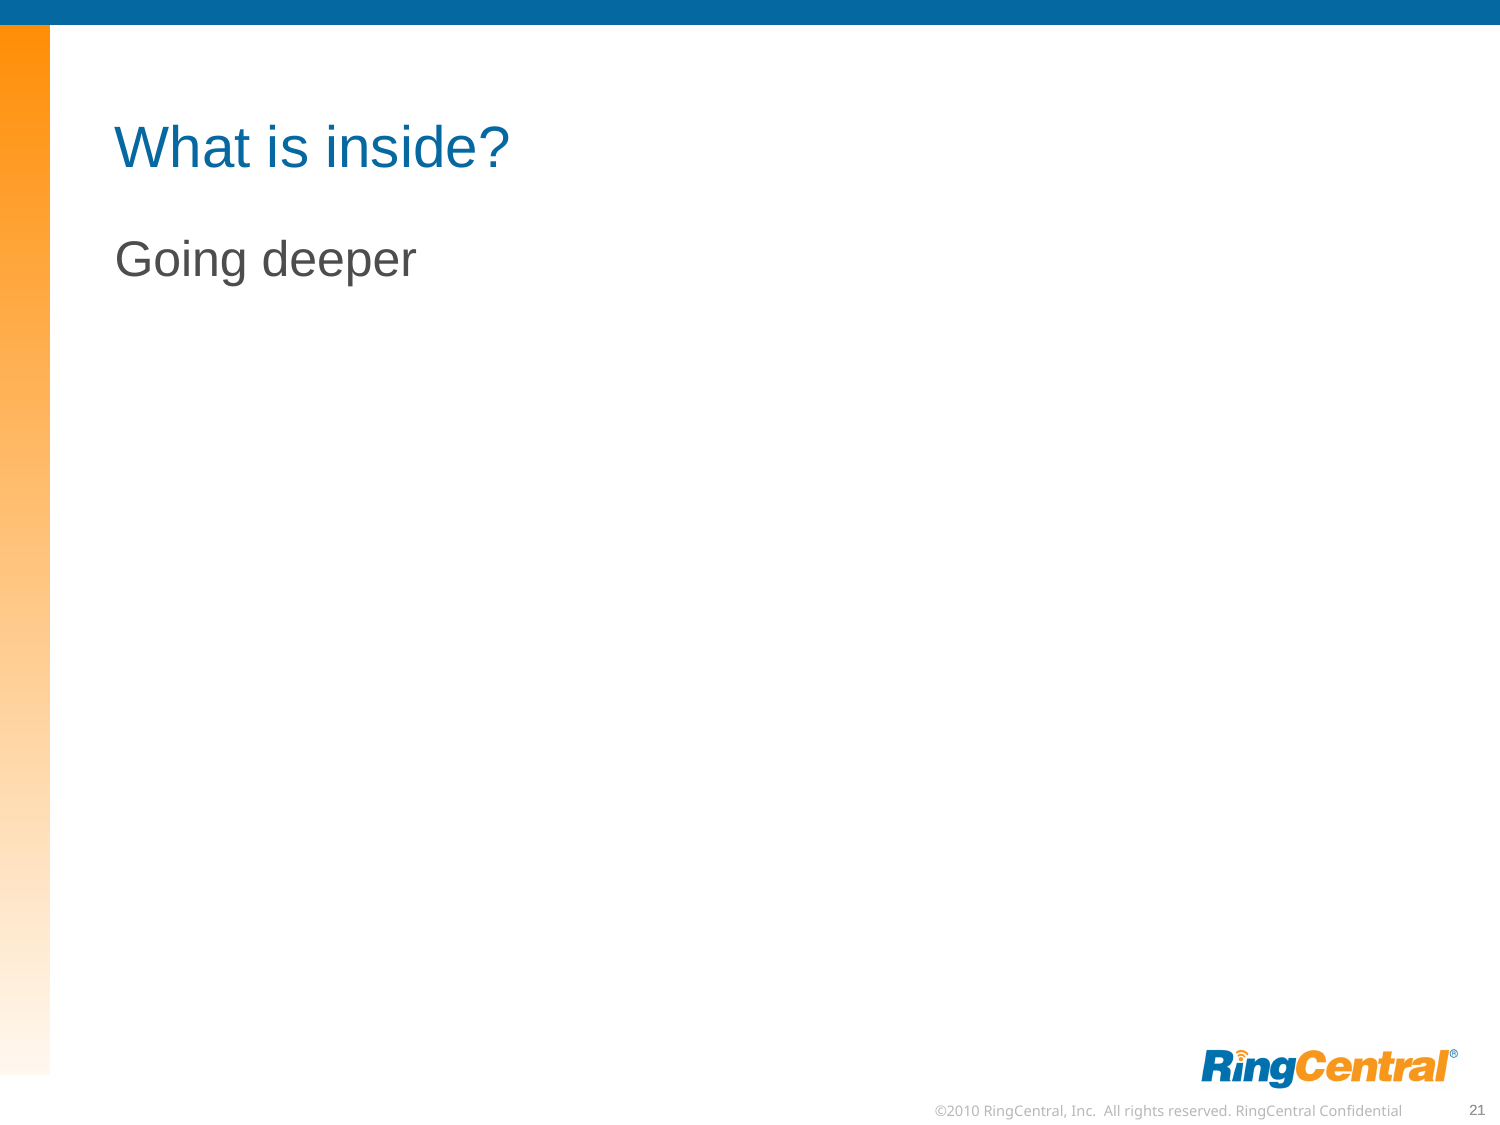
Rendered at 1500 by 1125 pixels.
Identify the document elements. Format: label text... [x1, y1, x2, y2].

text_box What is inside? [99, 50, 1463, 188]
text_box Going deeper [99, 231, 763, 294]
picture [1200, 1049, 1458, 1091]
picture [1215, 1058, 1223, 1063]
